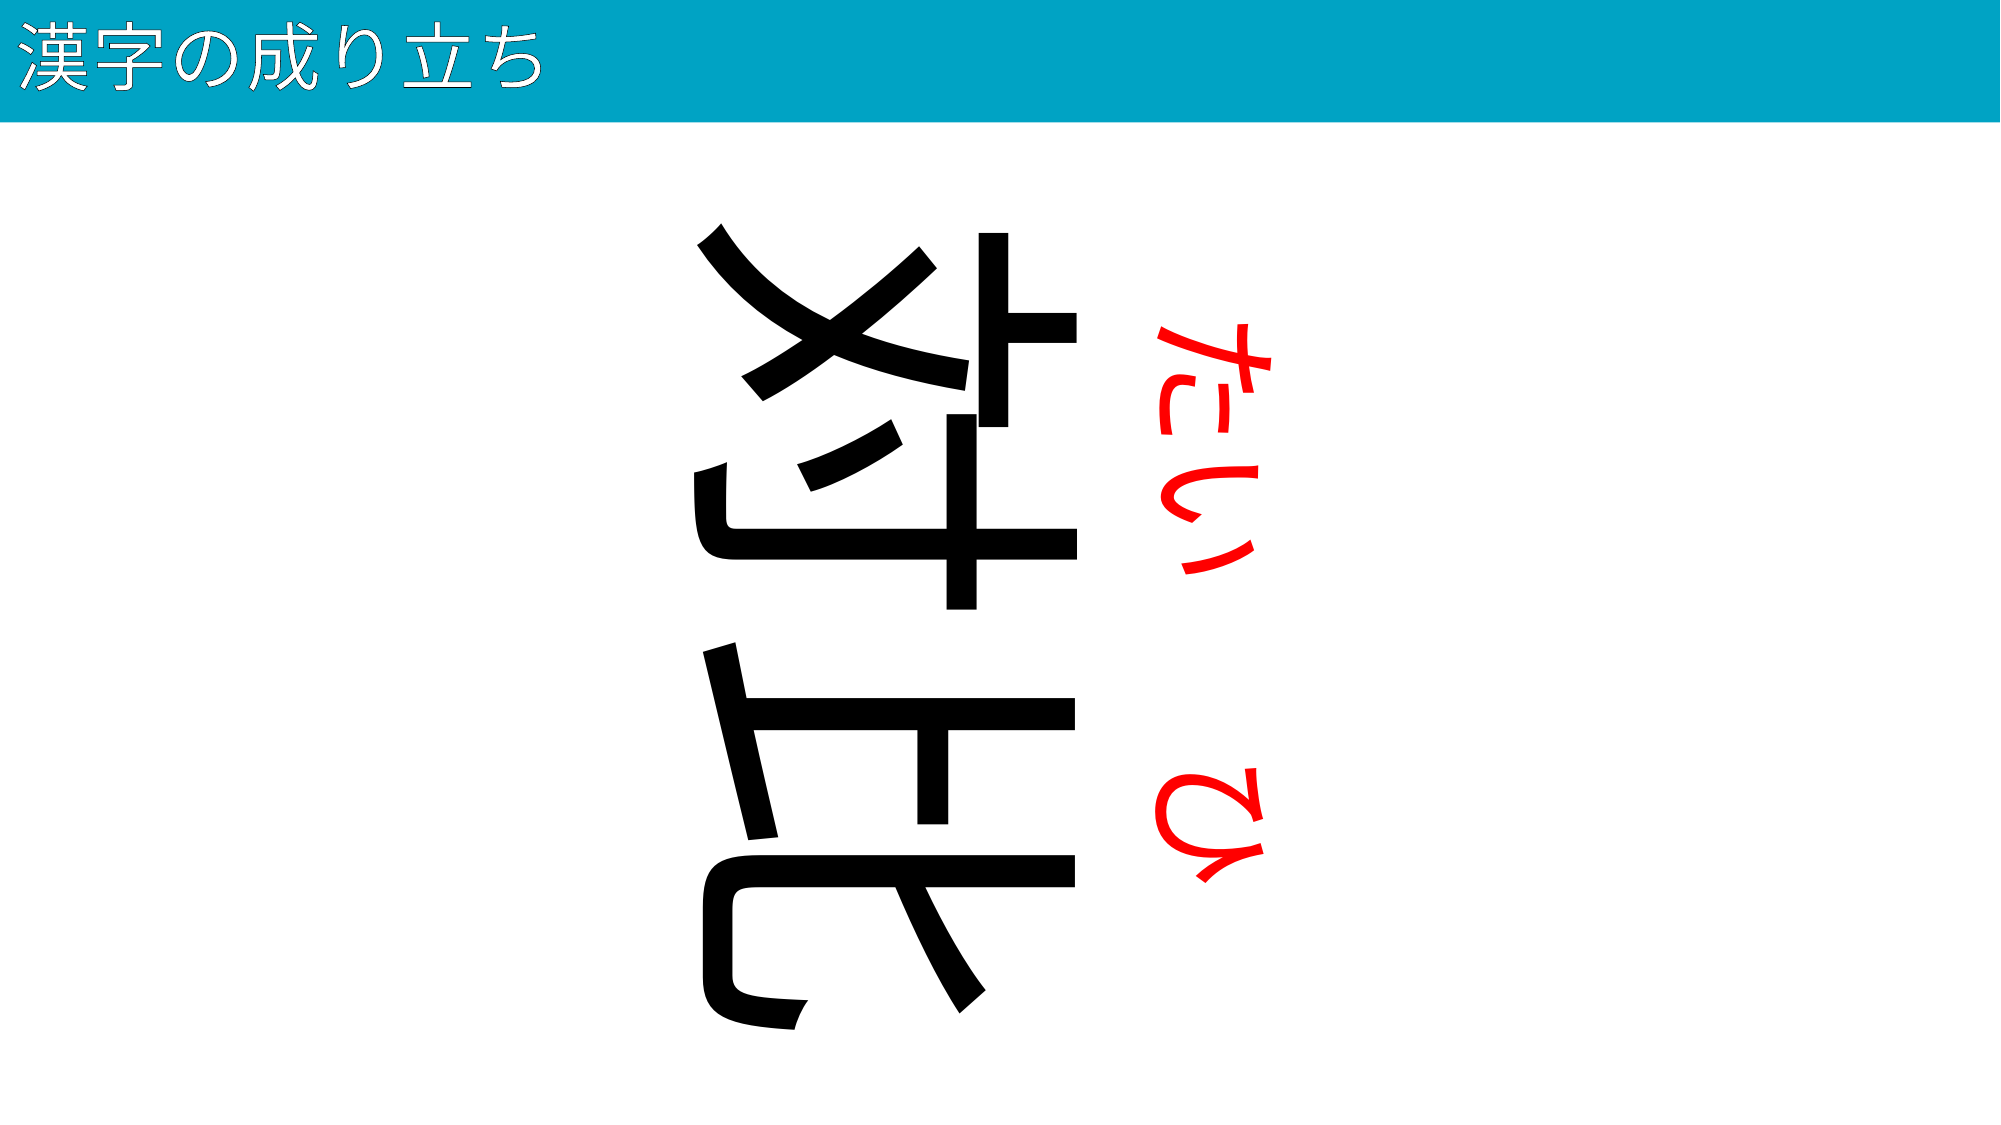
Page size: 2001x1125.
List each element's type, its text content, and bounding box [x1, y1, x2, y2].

slide_number 50 [1712, 0, 2000, 123]
text_box 対比 [616, 195, 1152, 1125]
title 漢字の成り立ち [0, 0, 1712, 123]
text_box たい ひ [1110, 295, 1308, 1087]
